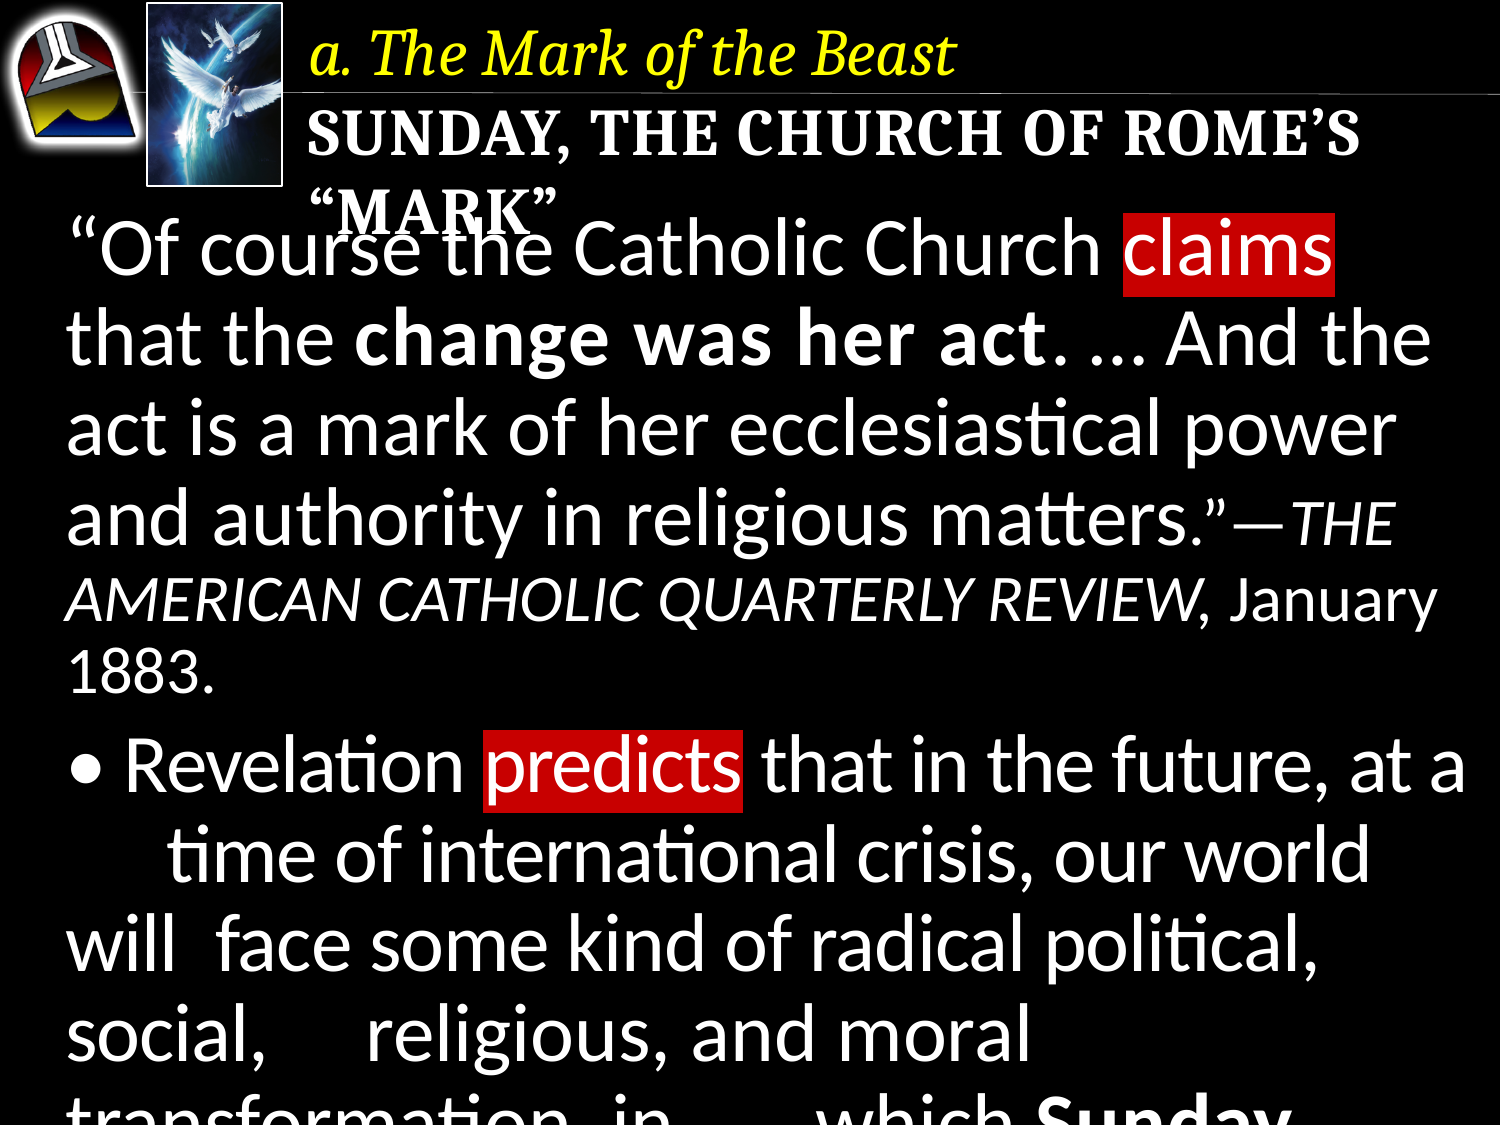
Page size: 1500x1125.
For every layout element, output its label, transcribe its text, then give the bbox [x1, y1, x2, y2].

text_box “Of course the Catholic Church claims that the change was her act. … And the act is a mark of her ecclesiastical power and authority in religious matters.”—The American Catholic Quarterly Review, January 1883. • Revelation predicts that in the future, at a time of international crisis, our world will face some kind of radical political, social, religious, and moral transformation, in which Sunday keeping will be enforced. [5, 196, 1500, 1125]
picture [0, 0, 157, 159]
picture [148, 4, 281, 185]
text_box a. The Mark of the Beast Sunday, the Church of Rome’s “Mark” [287, 1, 1500, 256]
